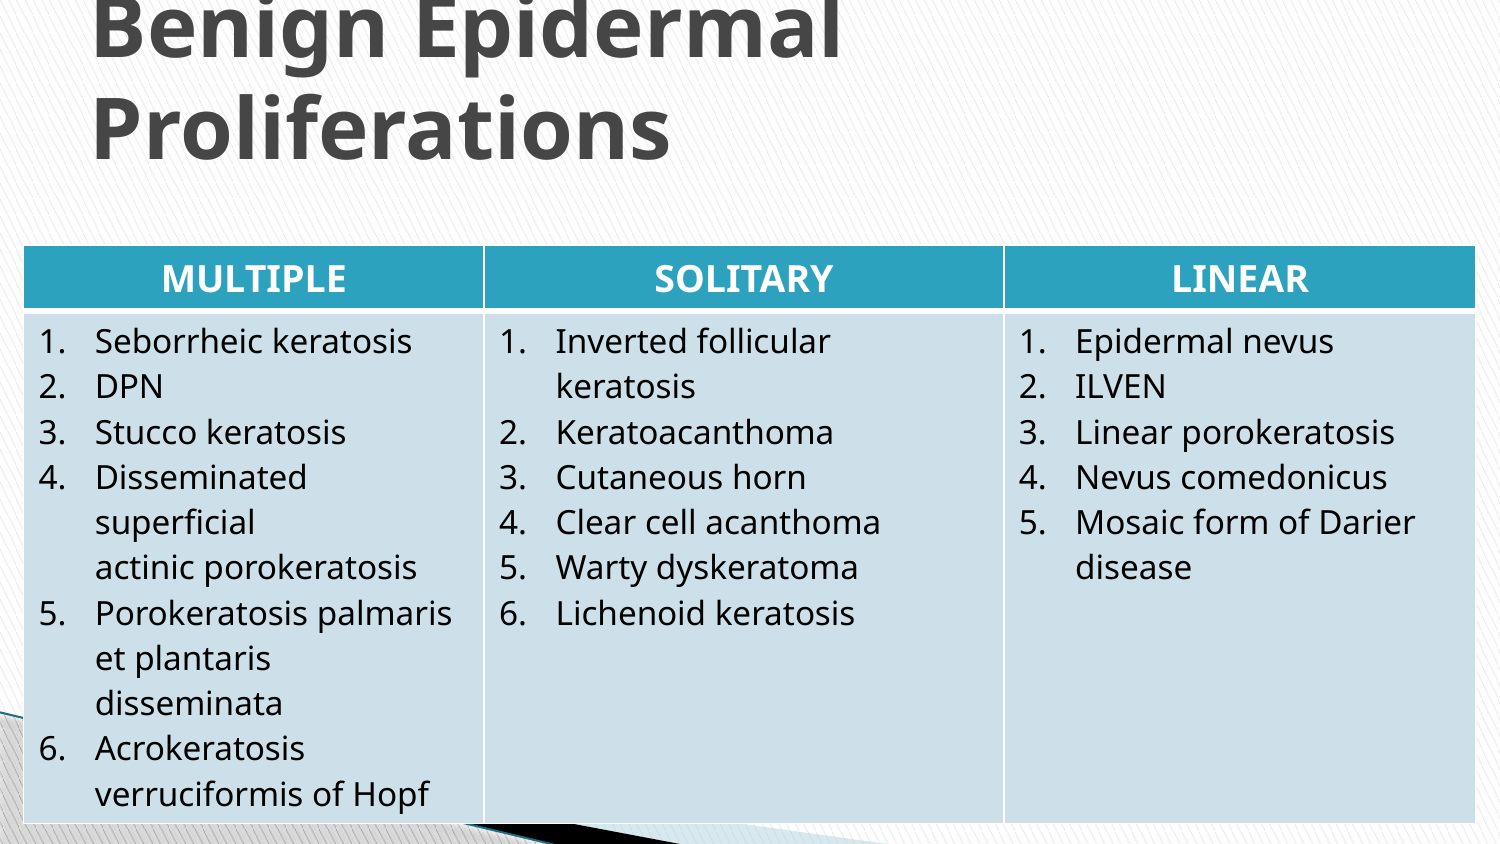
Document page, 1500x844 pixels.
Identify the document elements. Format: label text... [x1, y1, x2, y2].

title Benign Epidermal Proliferations [75, 3, 1425, 145]
table_cell Epidermal nevus ILVEN Linear porokeratosis Nevus comedonicus Mosaic form of Darier disease [1005, 314, 1475, 823]
table_header SOLITARY [485, 246, 1003, 308]
table_cell Inverted follicular keratosis Keratoacanthoma Cutaneous horn Clear cell acanthoma Warty dyskeratoma Lichenoid keratosis [485, 314, 1003, 823]
table_header MULTIPLE [24, 246, 483, 308]
table_header LINEAR [1005, 246, 1475, 308]
table_cell Seborrheic keratosis DPN Stucco keratosis Disseminated superficial actinic porokeratosis Porokeratosis palmaris et plantaris disseminata Acrokeratosis verruciformis of Hopf [24, 314, 483, 823]
